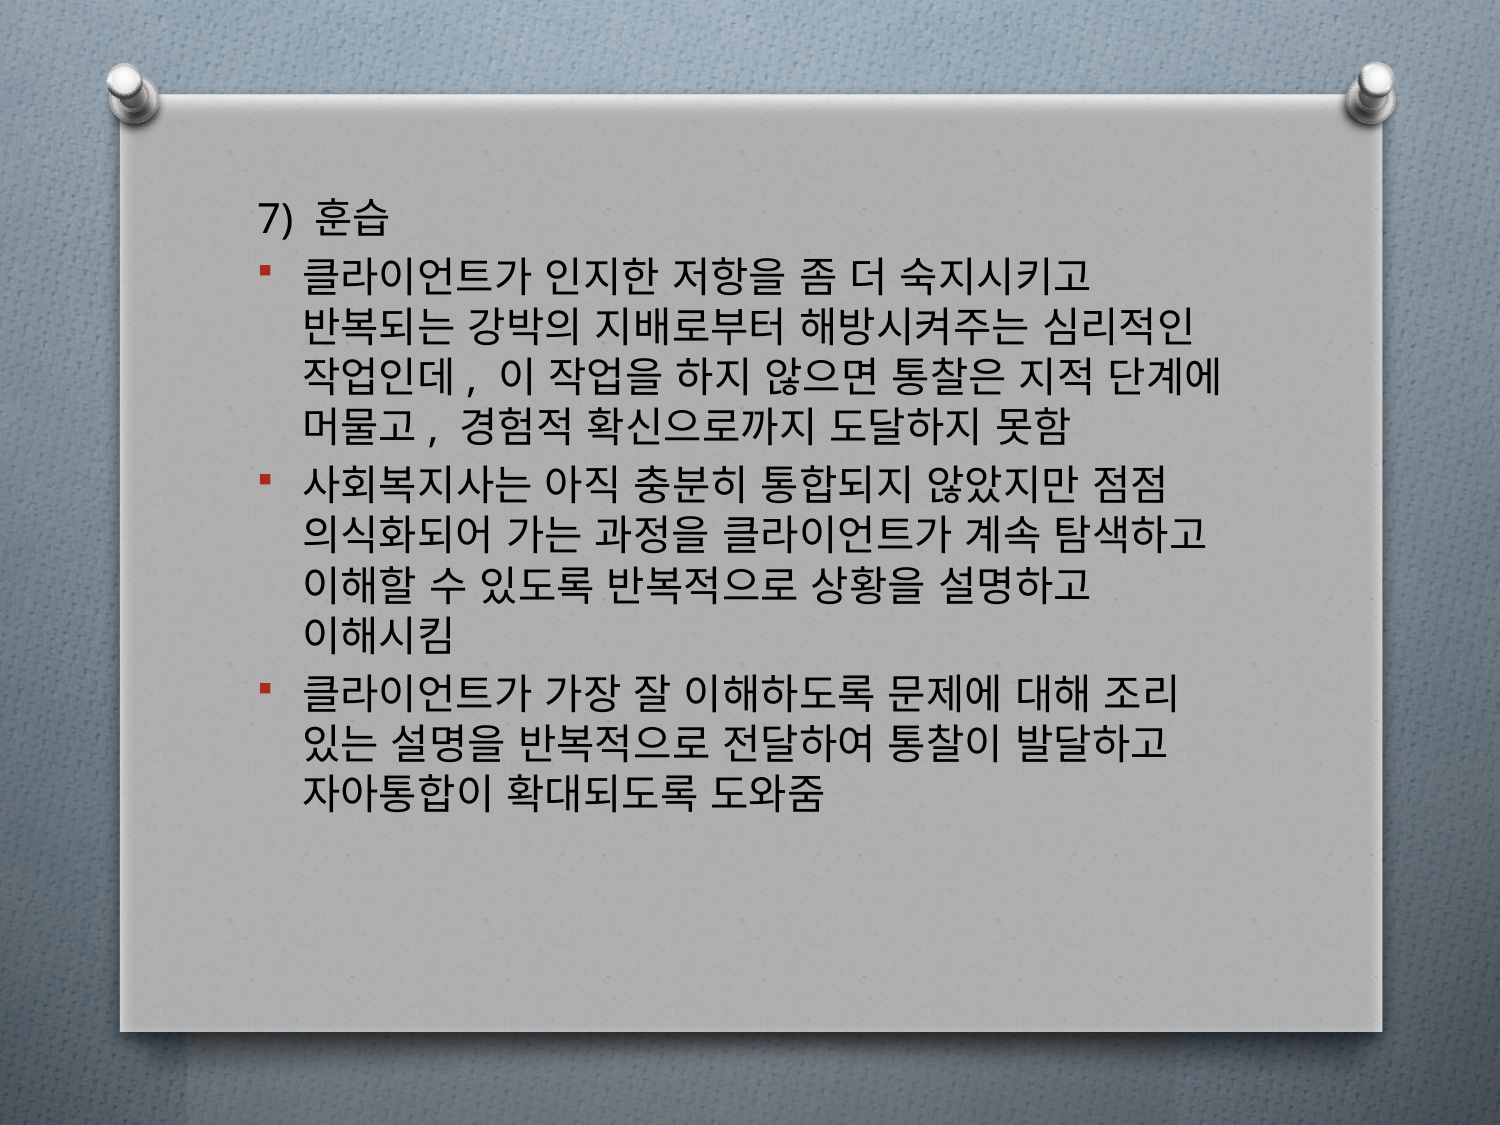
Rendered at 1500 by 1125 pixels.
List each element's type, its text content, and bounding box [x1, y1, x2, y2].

list 7) 훈습 클라이언트가 인지한 저항을 좀 더 숙지시키고 반복되는 강박의 지배로부터 해방시켜주는 심리적인 작업인데, 이 작업을 하지 않으면 통찰은 지적 단계에 머물고, 경험적 확신으로까지 도달하지 못함 사회복지사는 아직 충분히 통합되지 않았지만 점점 의식화되어 가는 과정을 클라이언트가 계속 탐색하고 이해할 수 있도록 반복적으로 상황을 설명하고 이해시킴 클라이언트가 가장 잘 이해하도록 문제에 대해 조리 있는 설명을 반복적으로 전달하여 통찰이 발달하고 자아통합이 확대되도록 도와줌 [242, 184, 1259, 988]
picture [75, 29, 198, 153]
picture [1317, 35, 1439, 156]
